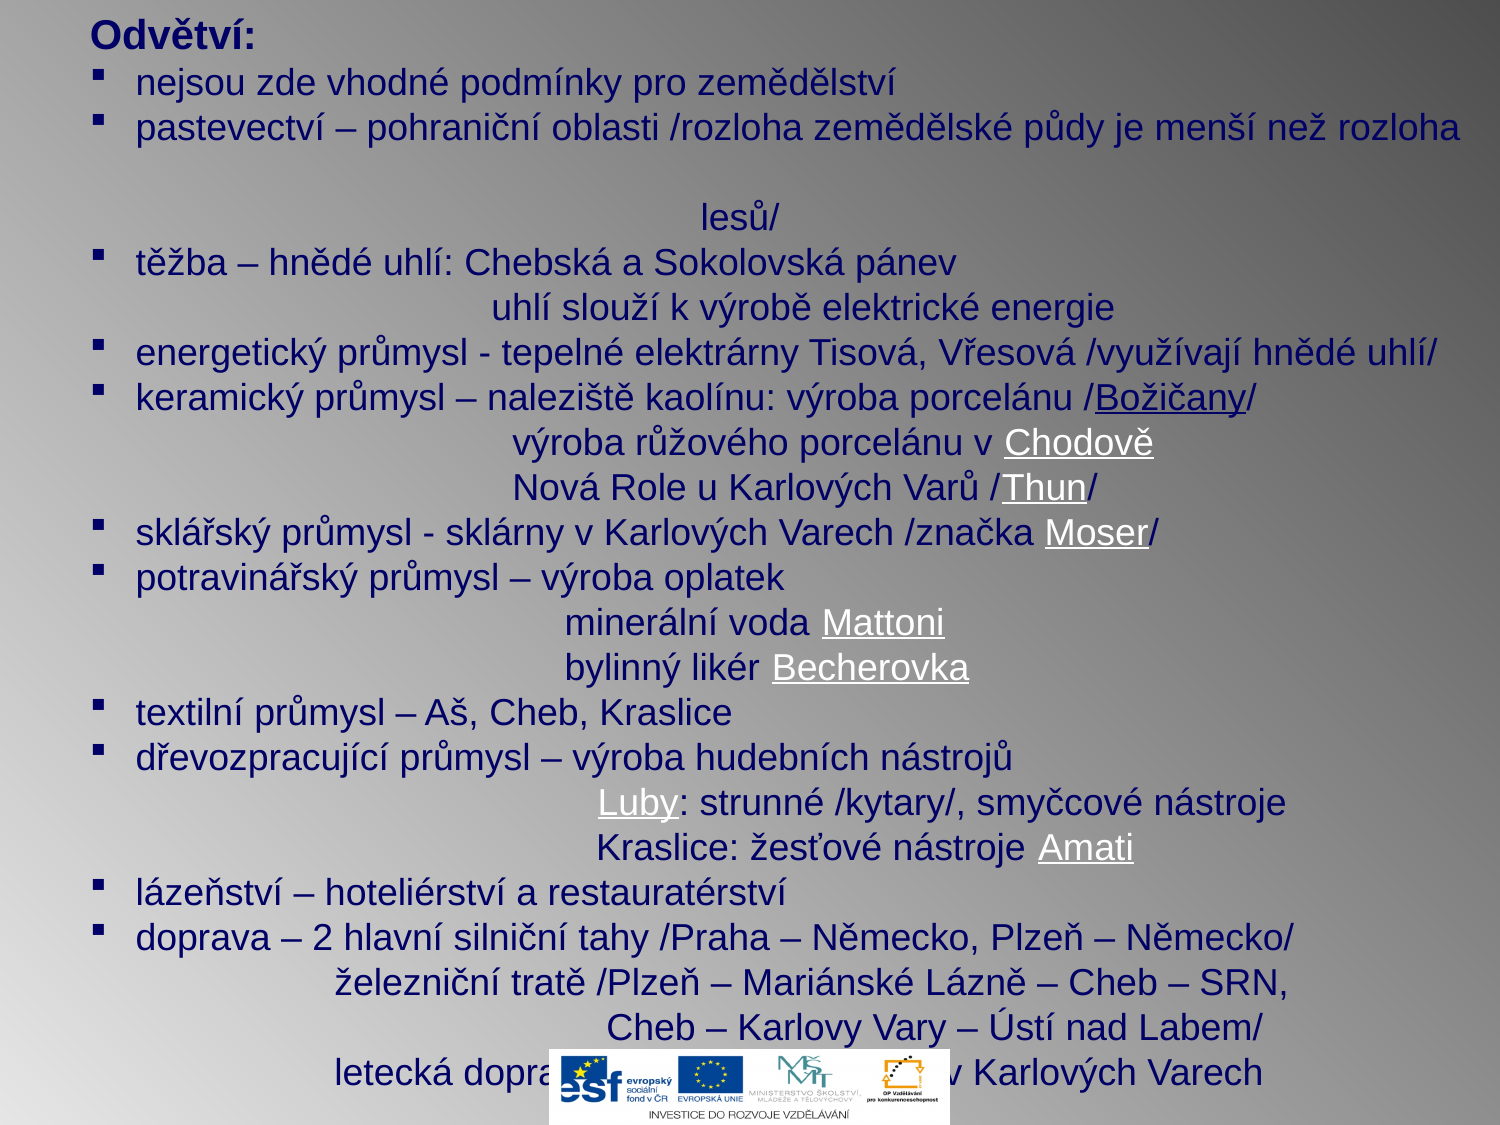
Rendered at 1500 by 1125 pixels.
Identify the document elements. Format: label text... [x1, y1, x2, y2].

text_box Odvětví: nejsou zde vhodné podmínky pro zemědělství pastevectví – pohraniční oblasti /rozloha zemědělské půdy je menší než rozloha lesů/ těžba – hnědé uhlí: Chebská a Sokolovská pánev uhlí slouží k výrobě elektrické energie energetický průmysl - tepelné elektrárny Tisová, Vřesová /využívají hnědé uhlí/ keramický průmysl – naleziště kaolínu: výroba porcelánu /Božičany/ výroba růžového porcelánu v Chodově Nová Role u Karlových Varů /Thun/ sklářský průmysl - sklárny v Karlových Varech /značka Moser/ potravinářský průmysl – výroba oplatek minerální voda Mattoni bylinný likér Becherovka textilní průmysl – Aš, Cheb, Kraslice dřevozpracující průmysl – výroba hudebních nástrojů Luby: strunné /kytary/, smyčcové nástroje Kraslice: žesťové nástroje Amati lázeňství – hoteliérství a restauratérství doprava – 2 hlavní silniční tahy /Praha – Německo, Plzeň – Německo/ železniční tratě /Plzeň – Mariánské Lázně – Cheb – SRN, Cheb – Karlovy Vary – Ústí nad Labem/ letecká doprava: mezinárodní letiště v Karlových Varech [75, 0, 1484, 1125]
picture [549, 1049, 951, 1125]
